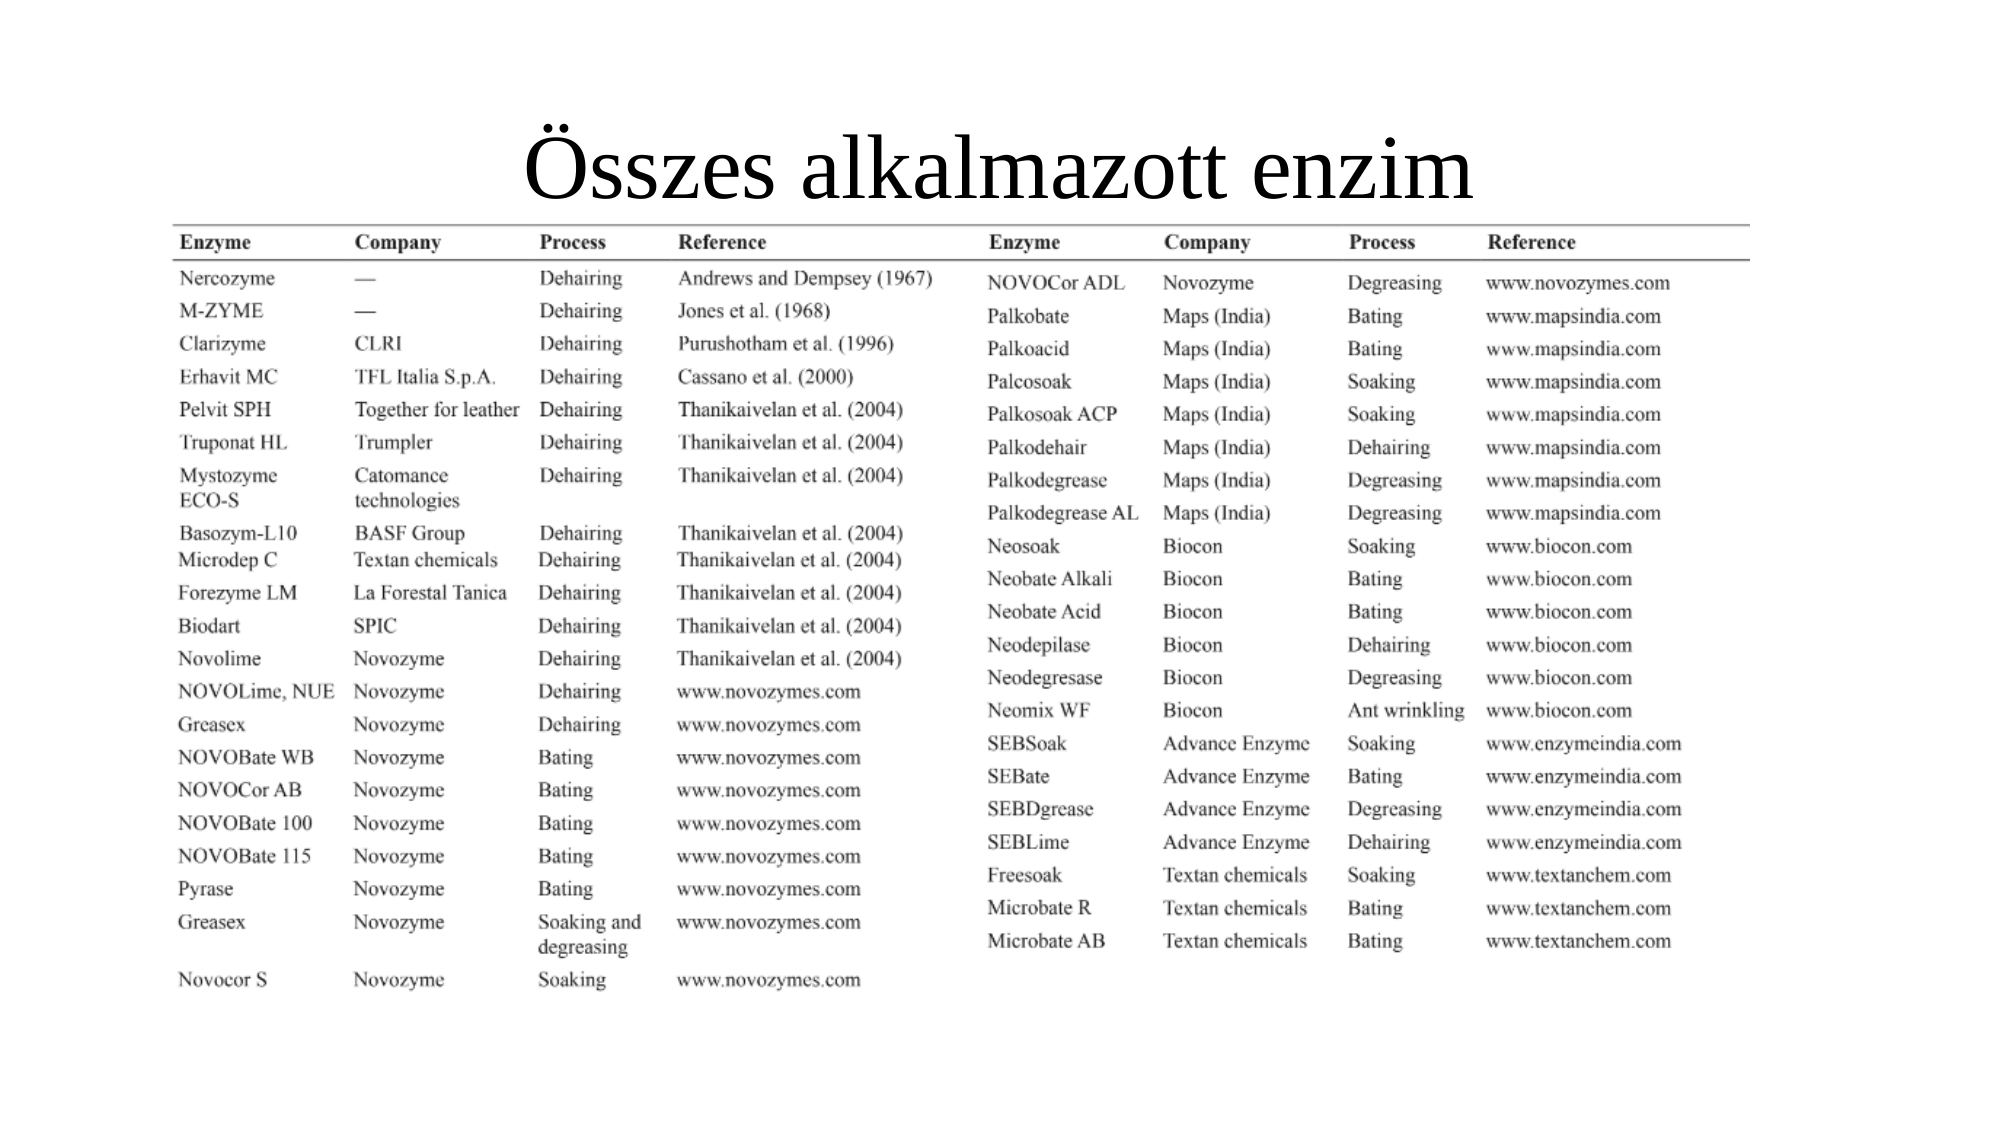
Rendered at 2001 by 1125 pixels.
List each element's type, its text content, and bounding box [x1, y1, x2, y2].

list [169, 220, 1750, 1018]
title Összes alkalmazott enzim [137, 59, 1863, 278]
